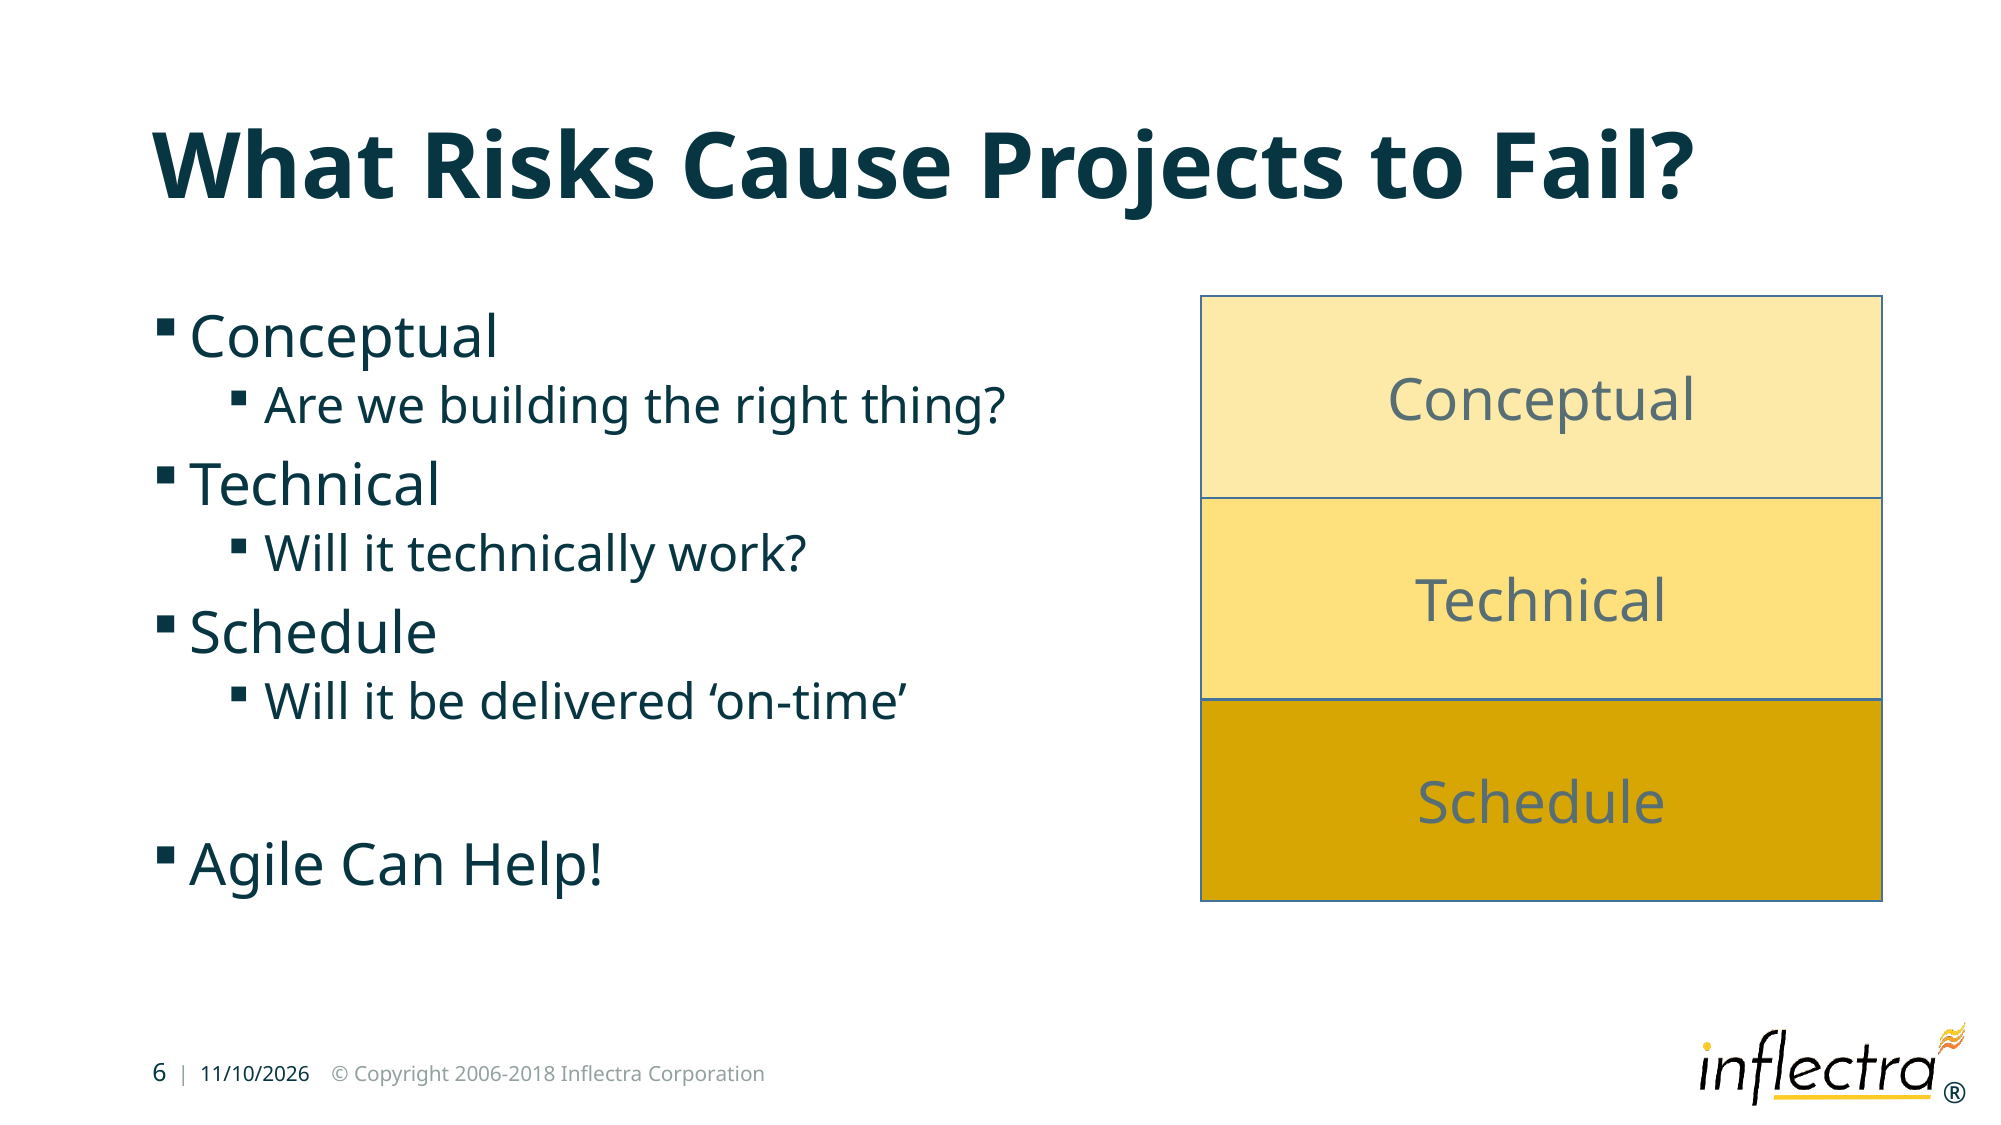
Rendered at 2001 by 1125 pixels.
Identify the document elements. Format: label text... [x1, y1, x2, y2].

picture [1692, 1016, 1971, 1112]
text_box Schedule [1200, 698, 1883, 902]
list Conceptual Are we building the right thing? Technical Will it technically work? Schedule Will it be delivered ‘on-time’ Agile Can Help! [137, 299, 1136, 1014]
text_box Technical [1200, 497, 1883, 698]
title What Risks Cause Projects to Fail? [137, 59, 1863, 278]
text_box Conceptual [1200, 295, 1883, 497]
